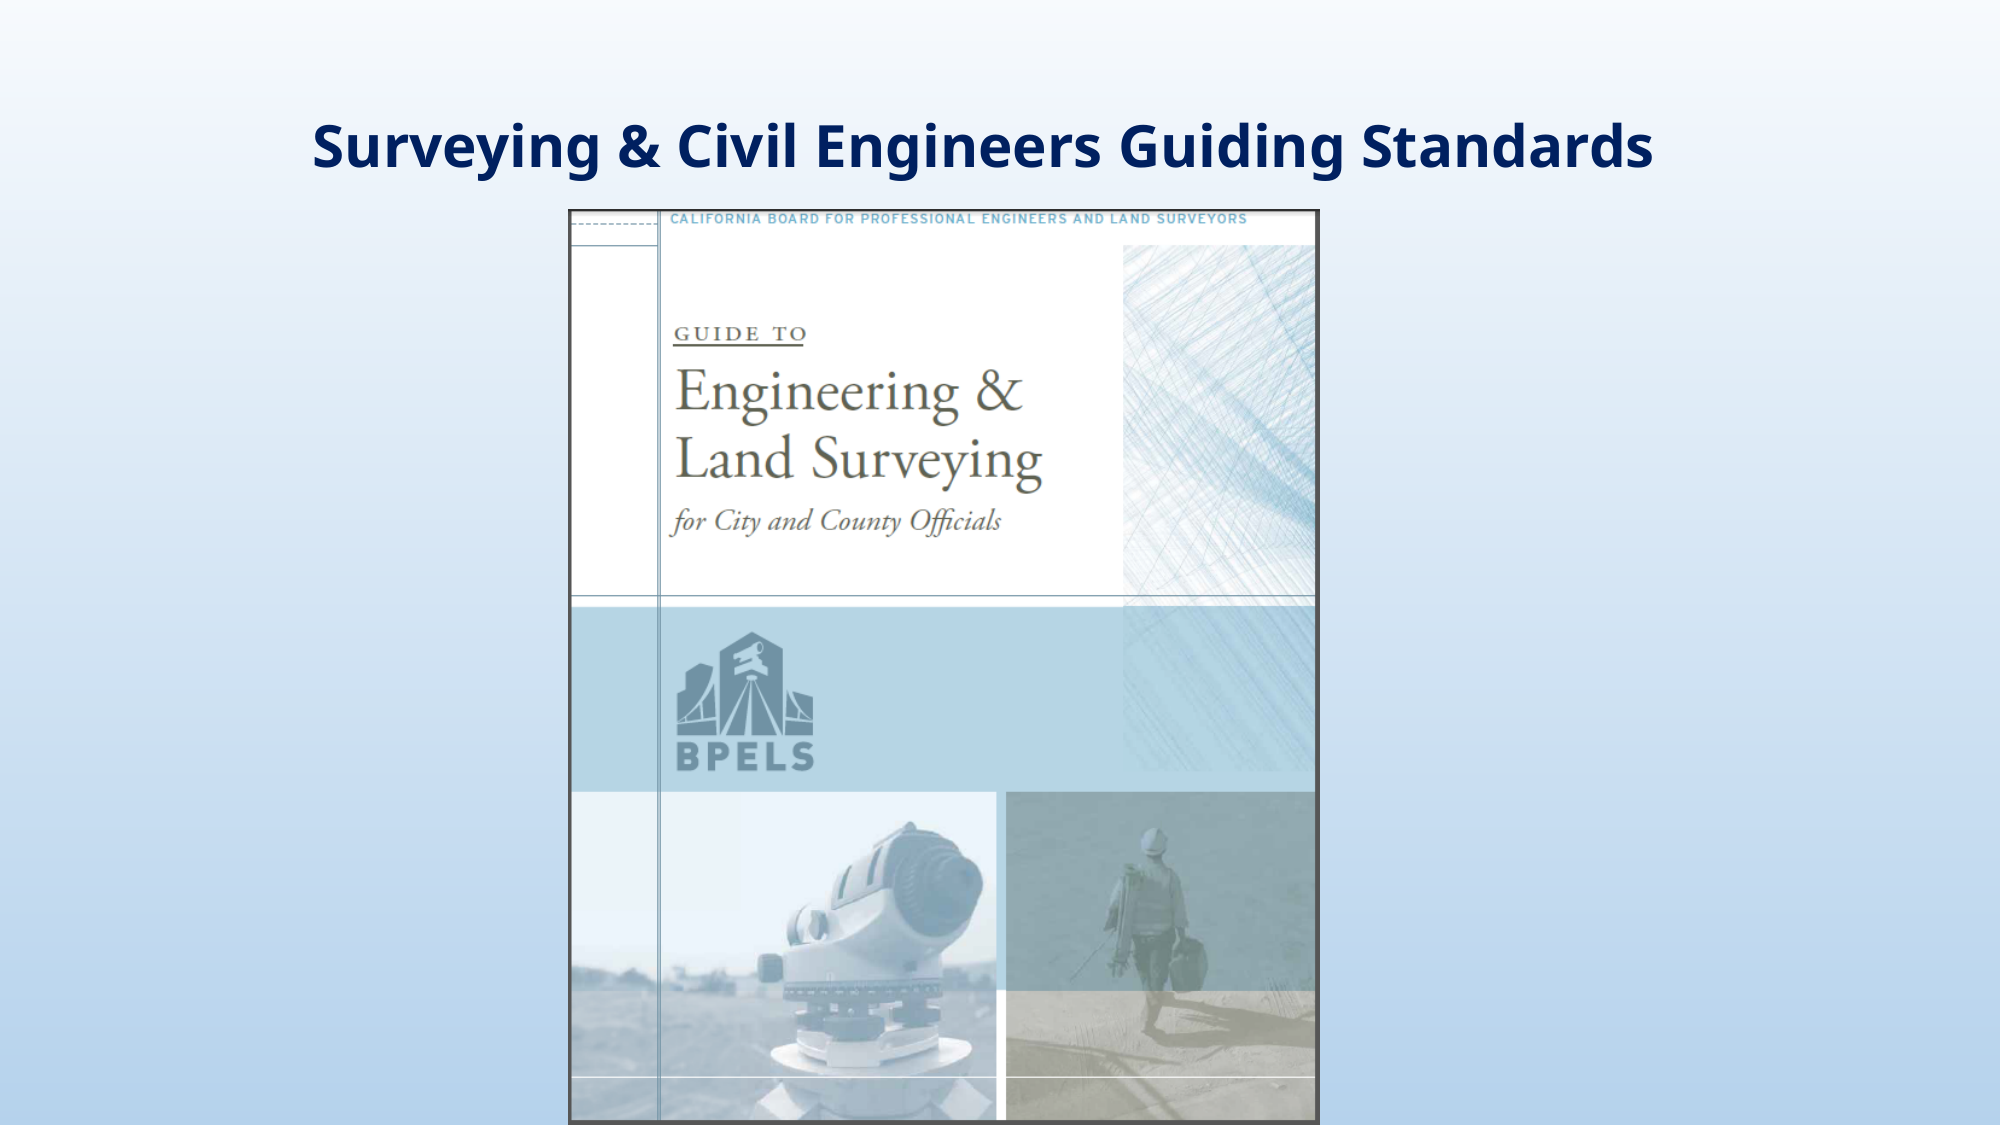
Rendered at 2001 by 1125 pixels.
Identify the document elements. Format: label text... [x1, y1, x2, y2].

picture [568, 209, 1320, 1125]
text_box Surveying & Civil Engineers Guiding Standards [262, 110, 1706, 239]
